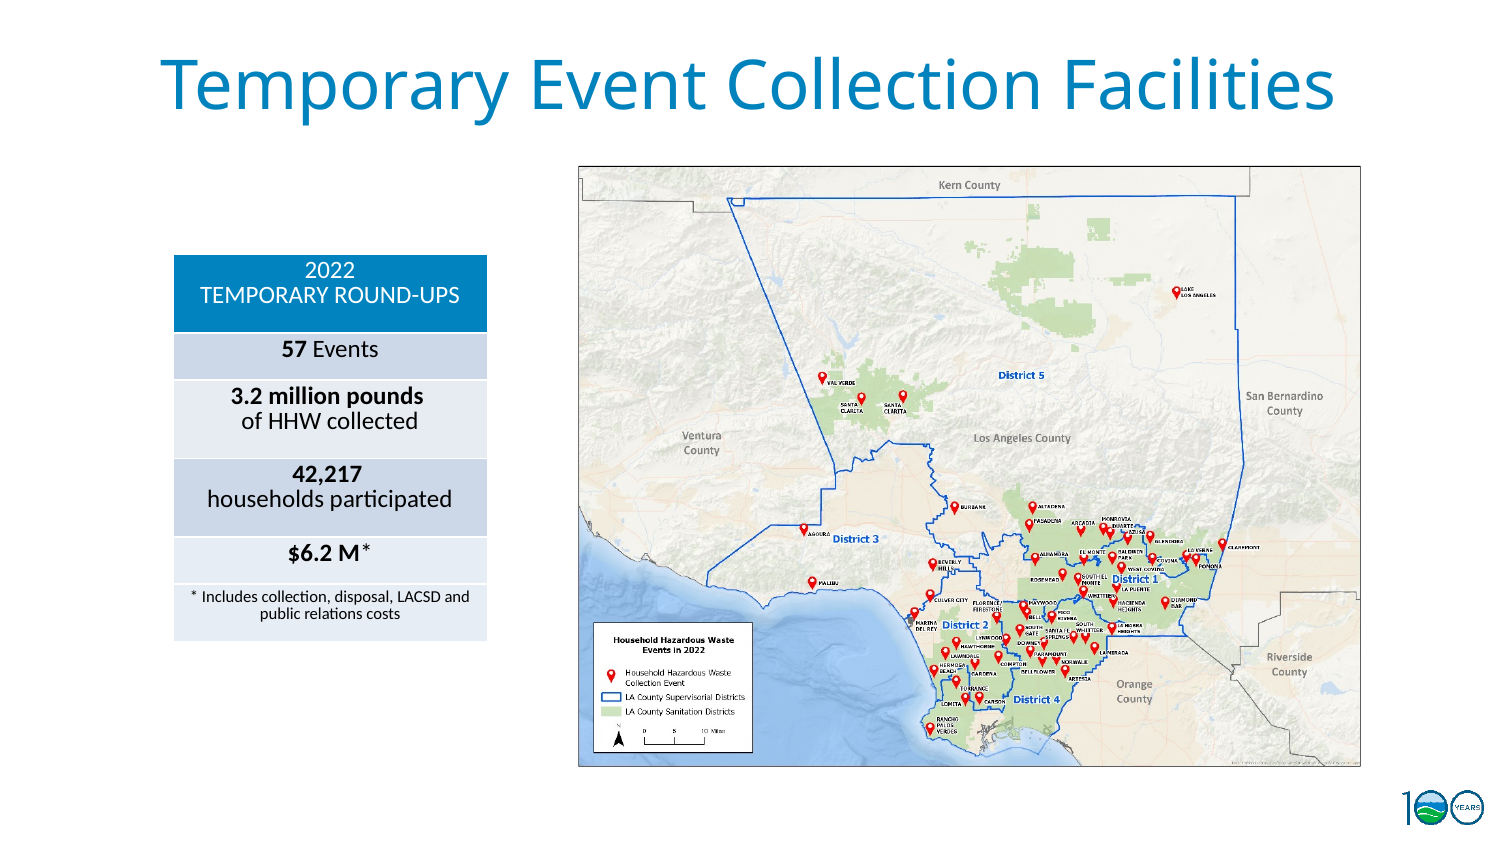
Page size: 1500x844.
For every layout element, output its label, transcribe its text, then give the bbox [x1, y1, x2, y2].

picture [1474, 790, 1484, 799]
picture [1438, 790, 1461, 825]
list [569, 157, 1369, 775]
table_cell 3.2 million pounds of HHW collected [174, 381, 487, 458]
picture [1453, 794, 1481, 822]
table_cell 57 Events [174, 334, 487, 379]
picture [1402, 790, 1424, 825]
picture [1402, 795, 1406, 825]
title Temporary Event Collection Facilities [15, 16, 1483, 157]
table_header 2022 TEMPORARY ROUND-UPS [174, 255, 487, 332]
picture [1476, 816, 1484, 825]
picture [1418, 794, 1444, 822]
table_cell $6.2 M* [174, 538, 487, 583]
table_cell * Includes collection, disposal, LACSD and public relations costs [174, 585, 487, 641]
table_cell 42,217 households participated [174, 459, 487, 536]
